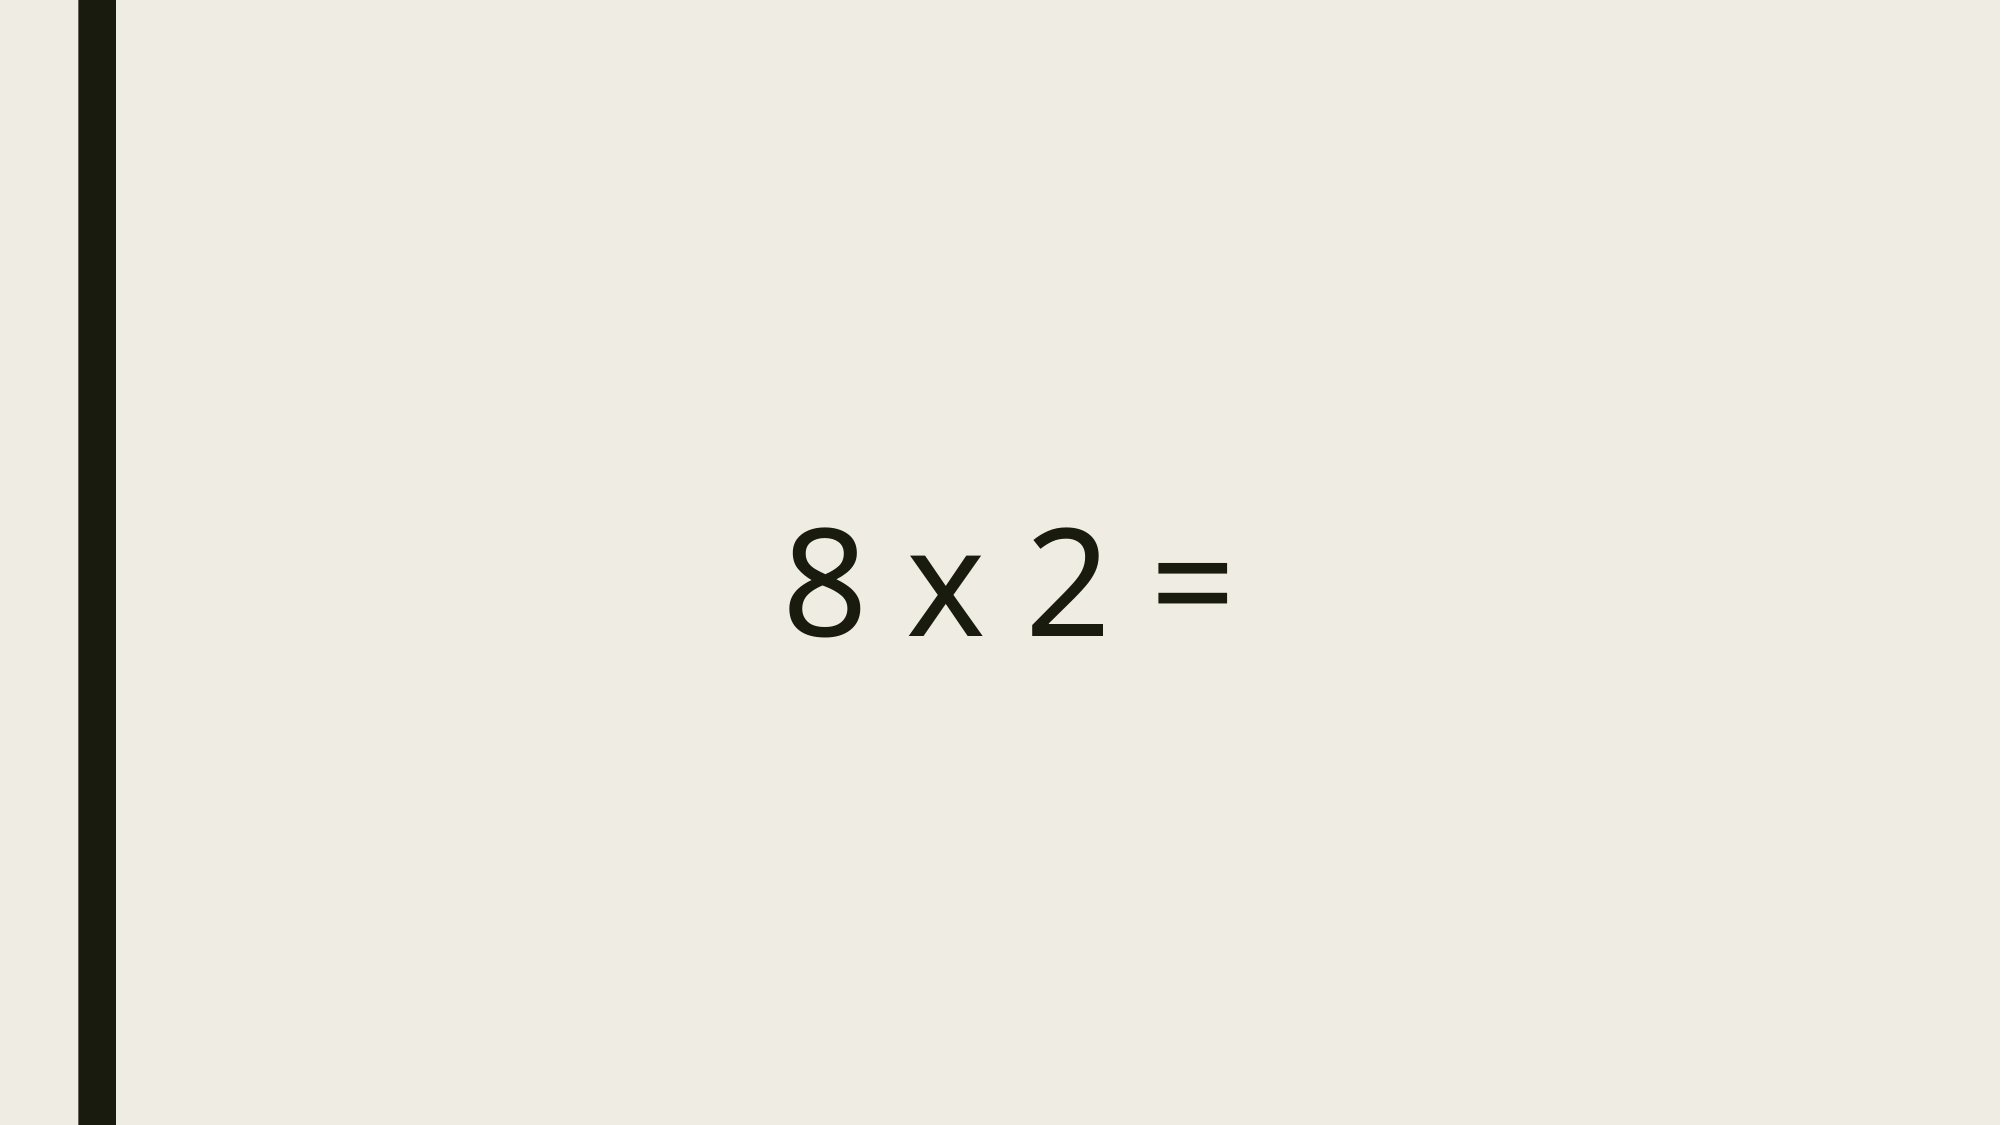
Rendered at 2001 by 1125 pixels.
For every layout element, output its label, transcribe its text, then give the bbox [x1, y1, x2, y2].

list 8 x 2 = [221, 211, 1797, 799]
